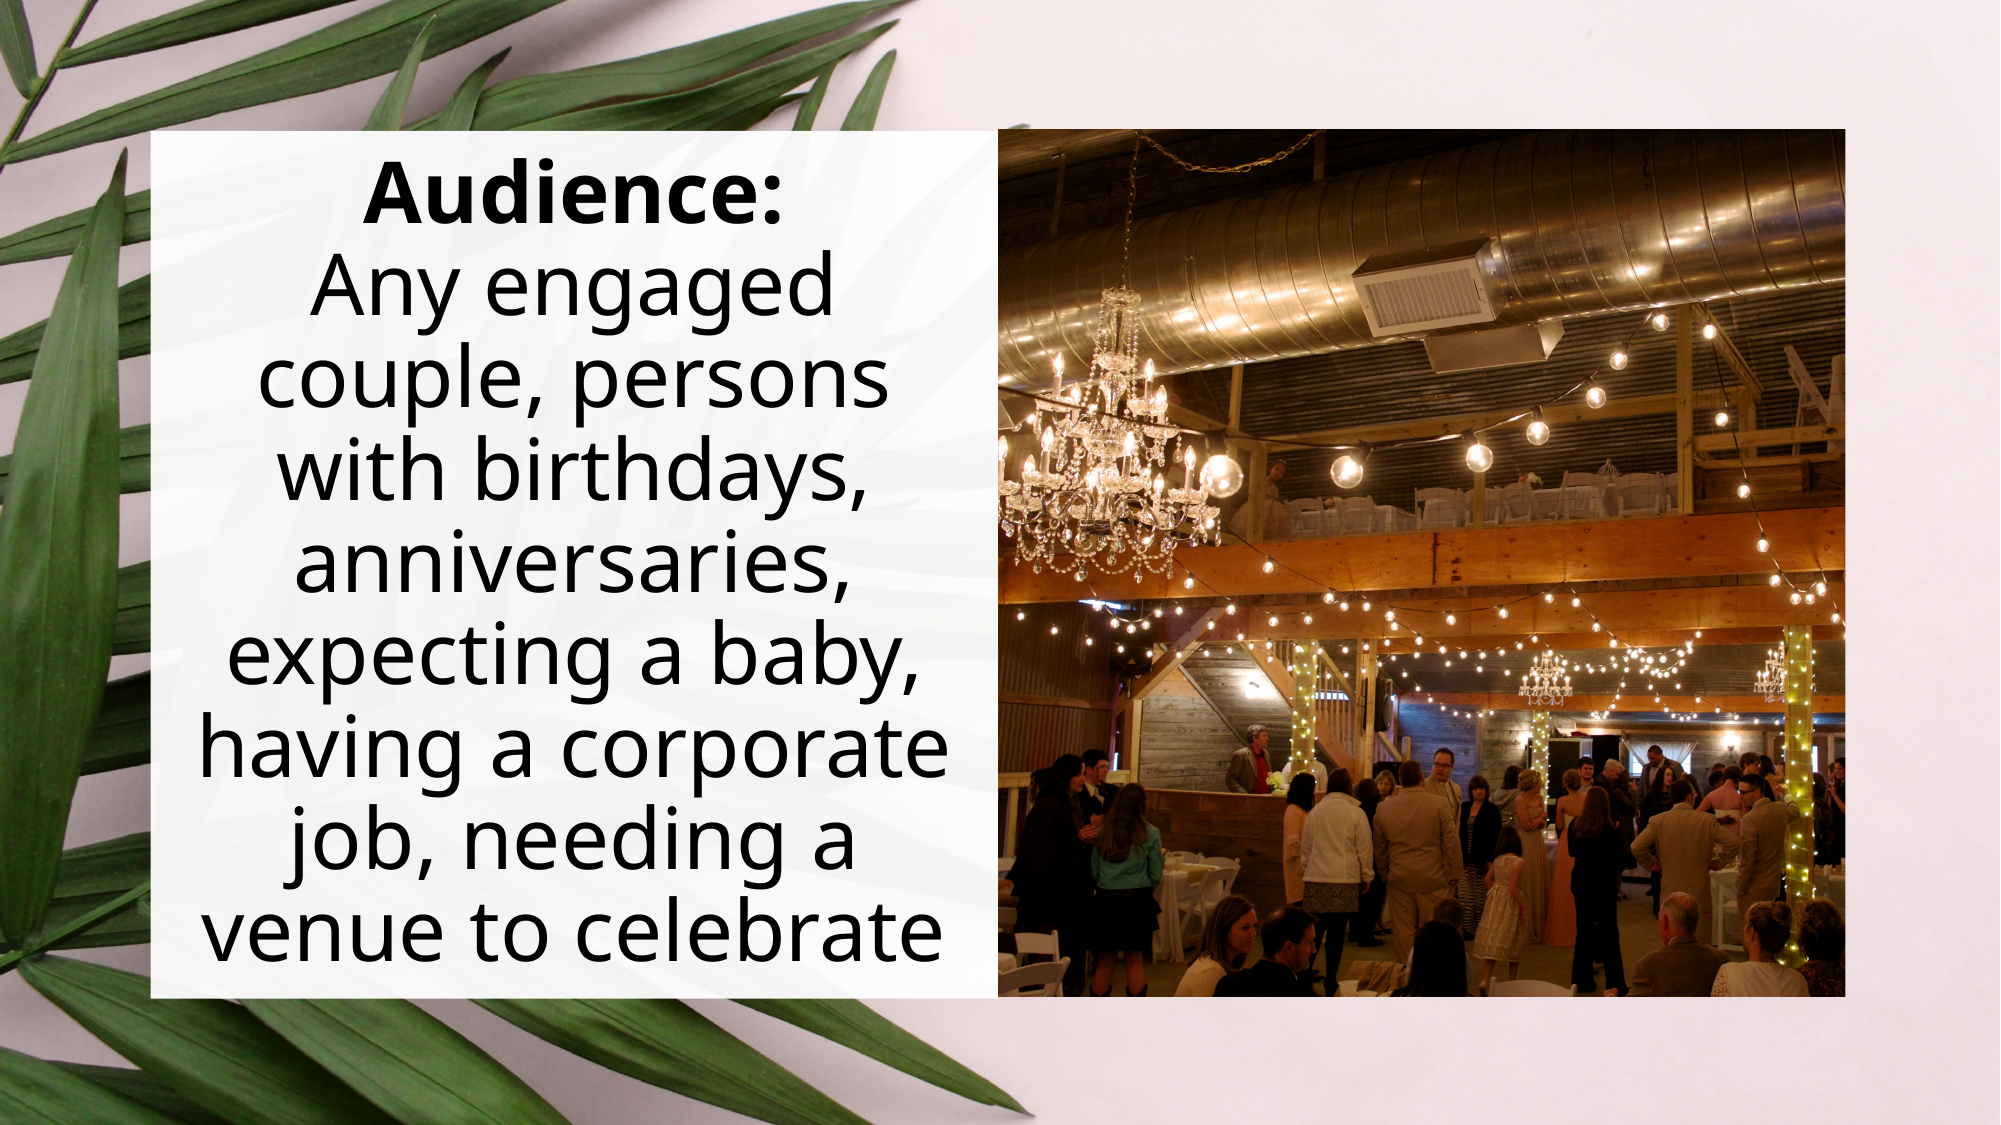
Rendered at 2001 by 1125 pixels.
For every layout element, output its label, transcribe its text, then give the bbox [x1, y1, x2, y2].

picture [0, 0, 2000, 1125]
title Audience: Any engaged couple, persons with birthdays, anniversaries, expecting a baby, having a corporate job, needing a venue to celebrate [150, 130, 999, 999]
